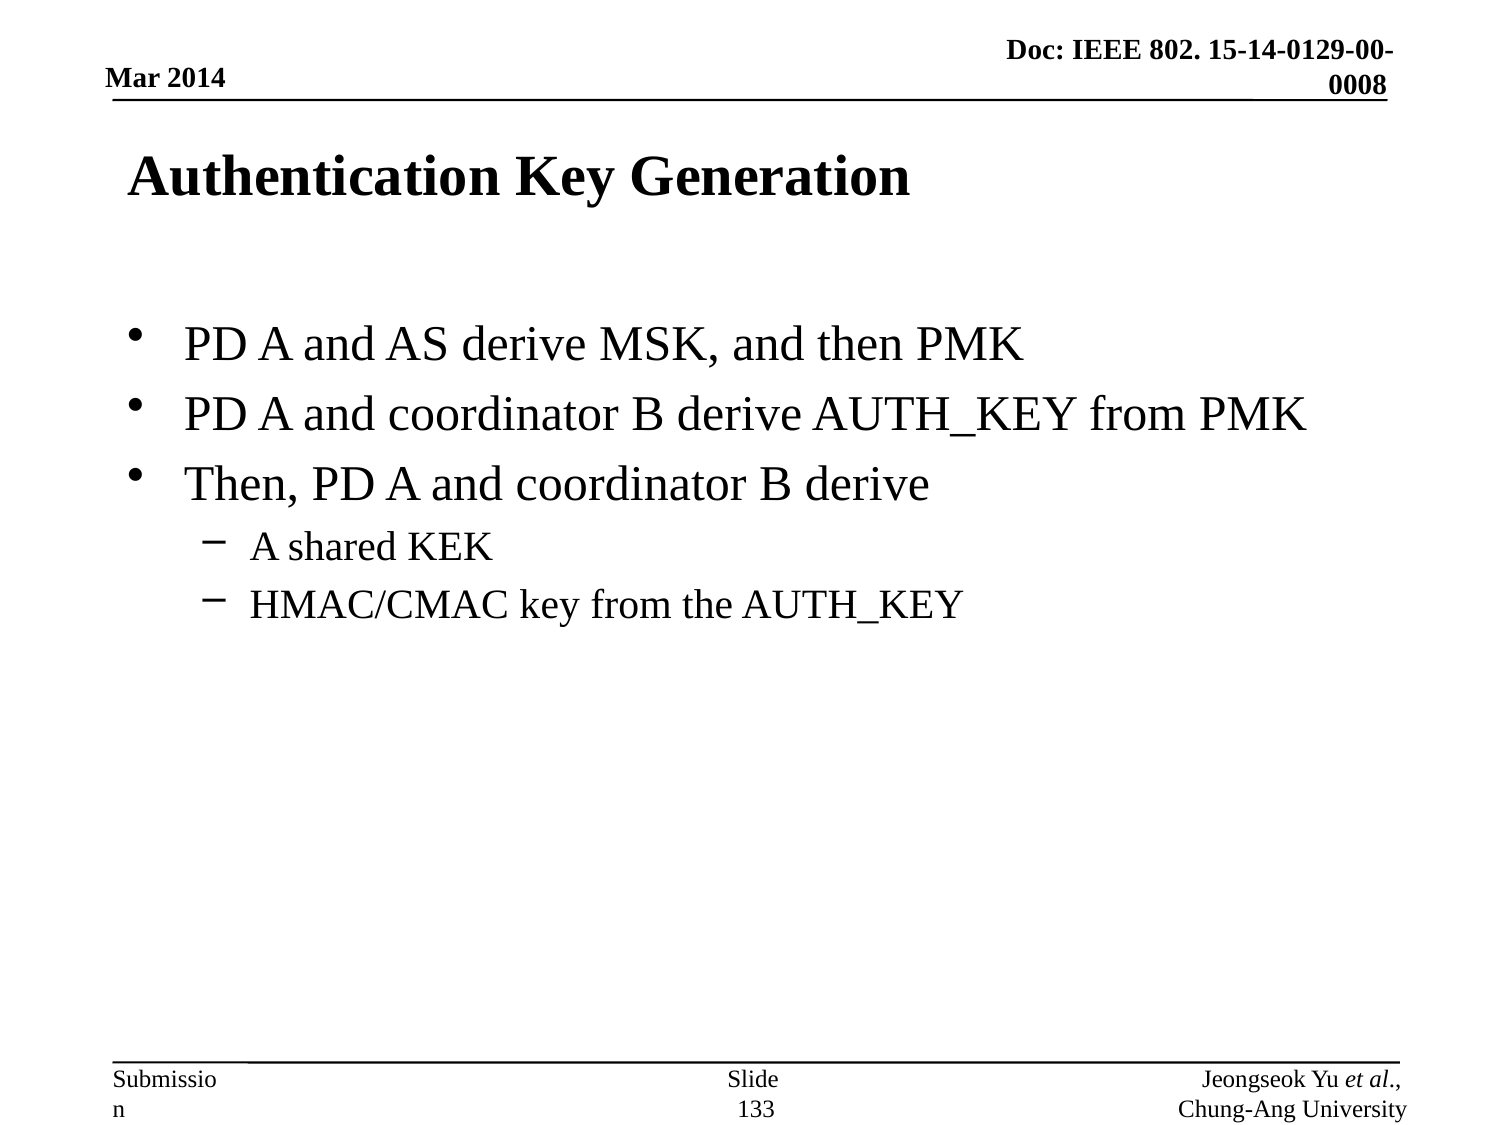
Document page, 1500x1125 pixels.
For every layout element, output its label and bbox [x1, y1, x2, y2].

slide_number [712, 1061, 800, 1093]
title [112, 112, 1388, 232]
list [112, 302, 1388, 978]
